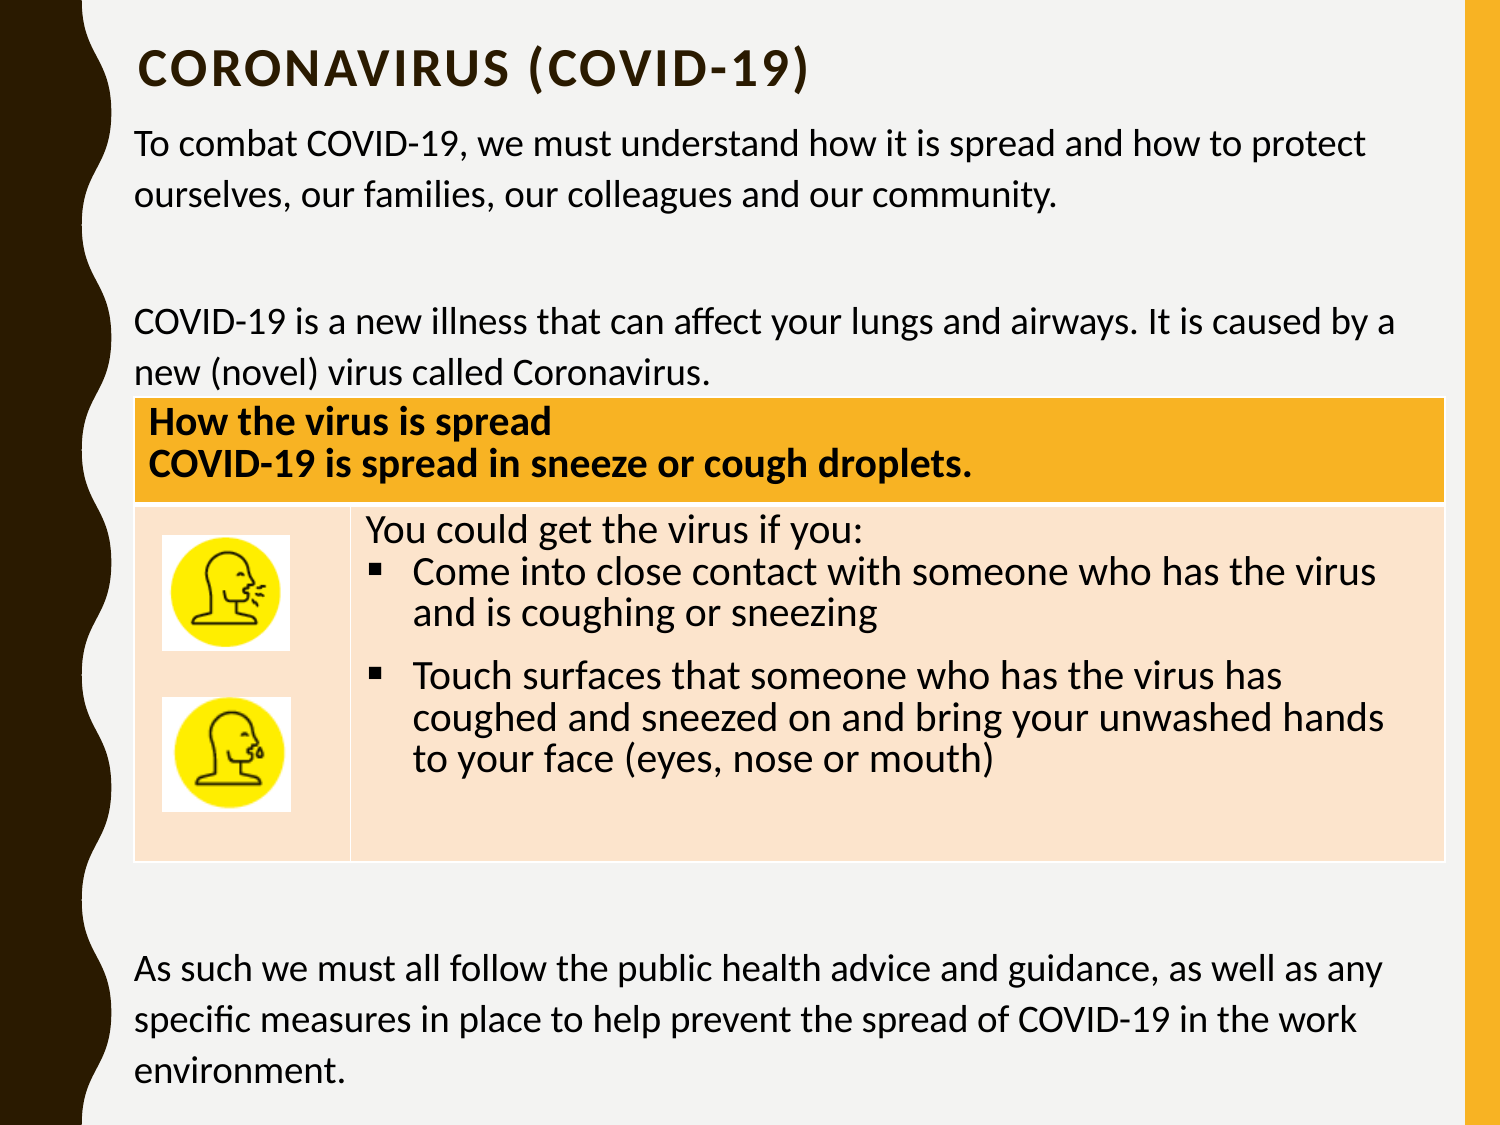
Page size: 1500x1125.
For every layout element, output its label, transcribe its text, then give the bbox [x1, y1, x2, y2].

table_header How the virus is spread COVID-19 is spread in sneeze or cough droplets. [135, 398, 1444, 502]
picture [162, 535, 290, 651]
table_cell You could get the virus if you: Come into close contact with someone who has the virus and is coughing or sneezing Touch surfaces that someone who has the virus has coughed and sneezed on and bring your unwashed hands to your face (eyes, nose or mouth) [351, 507, 1444, 861]
list To combat COVID-19, we must understand how it is spread and how to protect ourselves, our families, our colleagues and our community. COVID-19 is a new illness that can affect your lungs and airways. It is caused by a new (novel) virus called Coronavirus. As such we must all follow the public health advice and guidance, as well as any specific measures in place to help prevent the spread of COVID-19 in the work environment. [118, 105, 1447, 1105]
title Coronavirus (COVID-19) [123, 30, 1377, 105]
table_cell [135, 507, 350, 861]
picture [162, 697, 291, 812]
